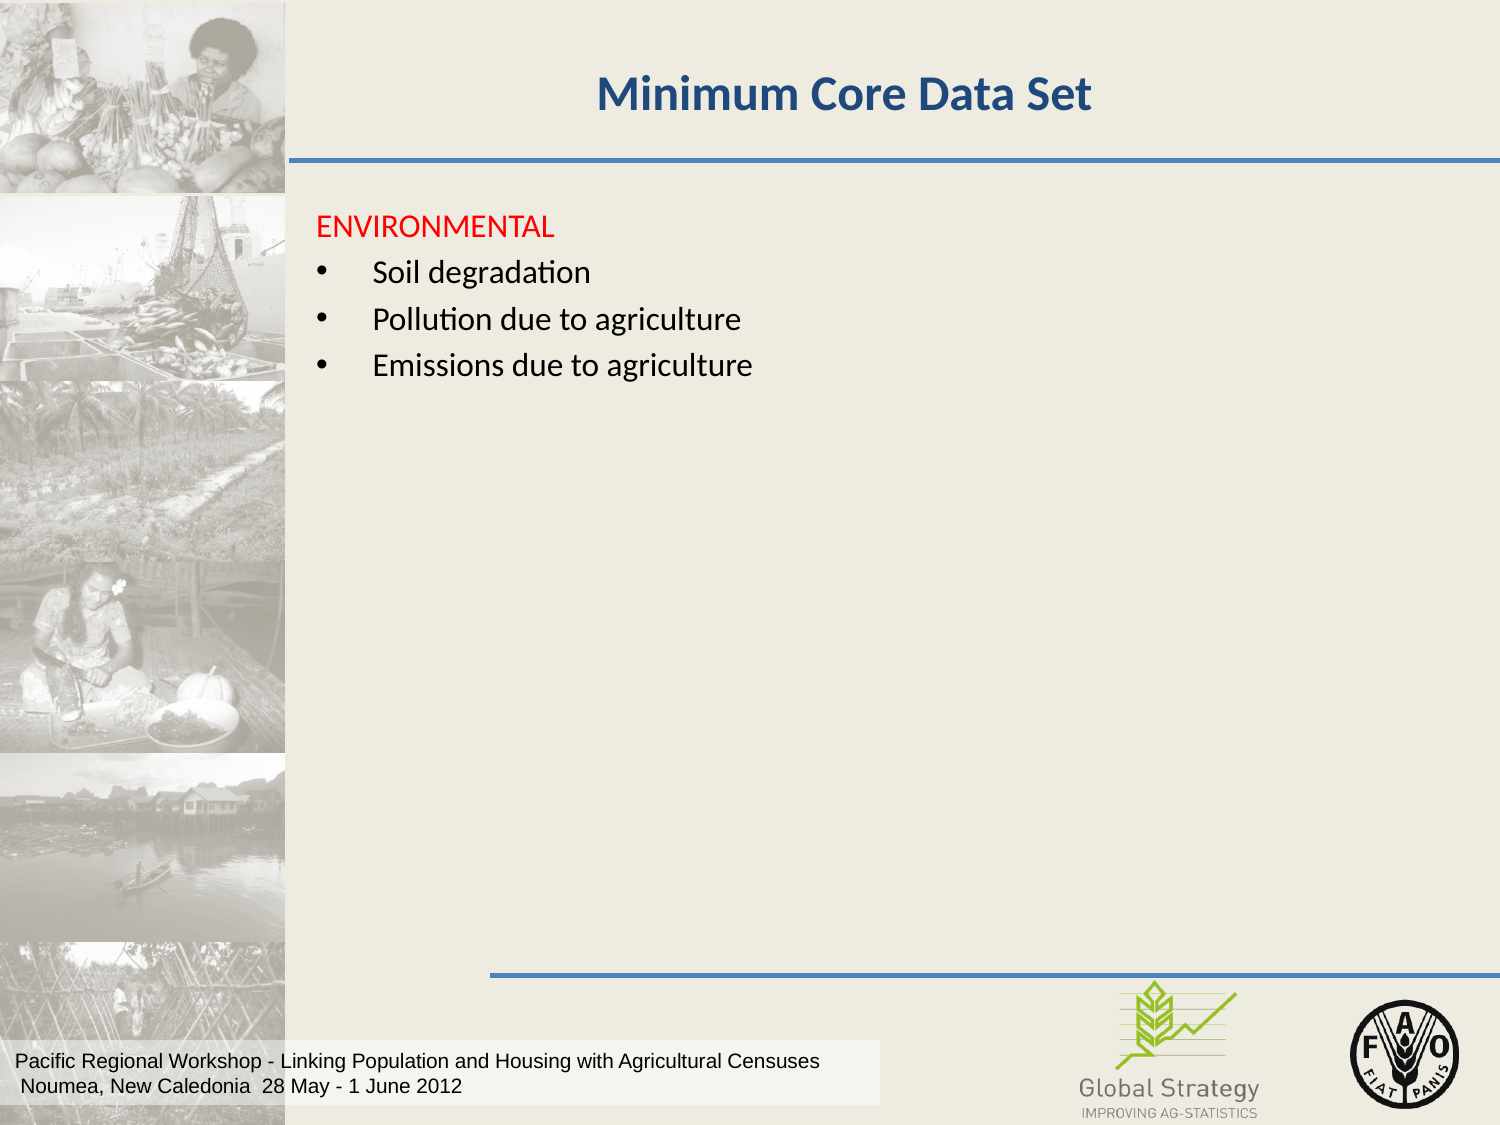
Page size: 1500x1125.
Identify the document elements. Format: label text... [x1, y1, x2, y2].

picture [1350, 999, 1459, 1109]
list ENVIRONMENTAL Soil degradation Pollution due to agriculture Emissions due to agriculture [300, 196, 1448, 939]
picture [1080, 980, 1259, 1118]
title Minimum Core Data Set [371, 30, 1318, 150]
